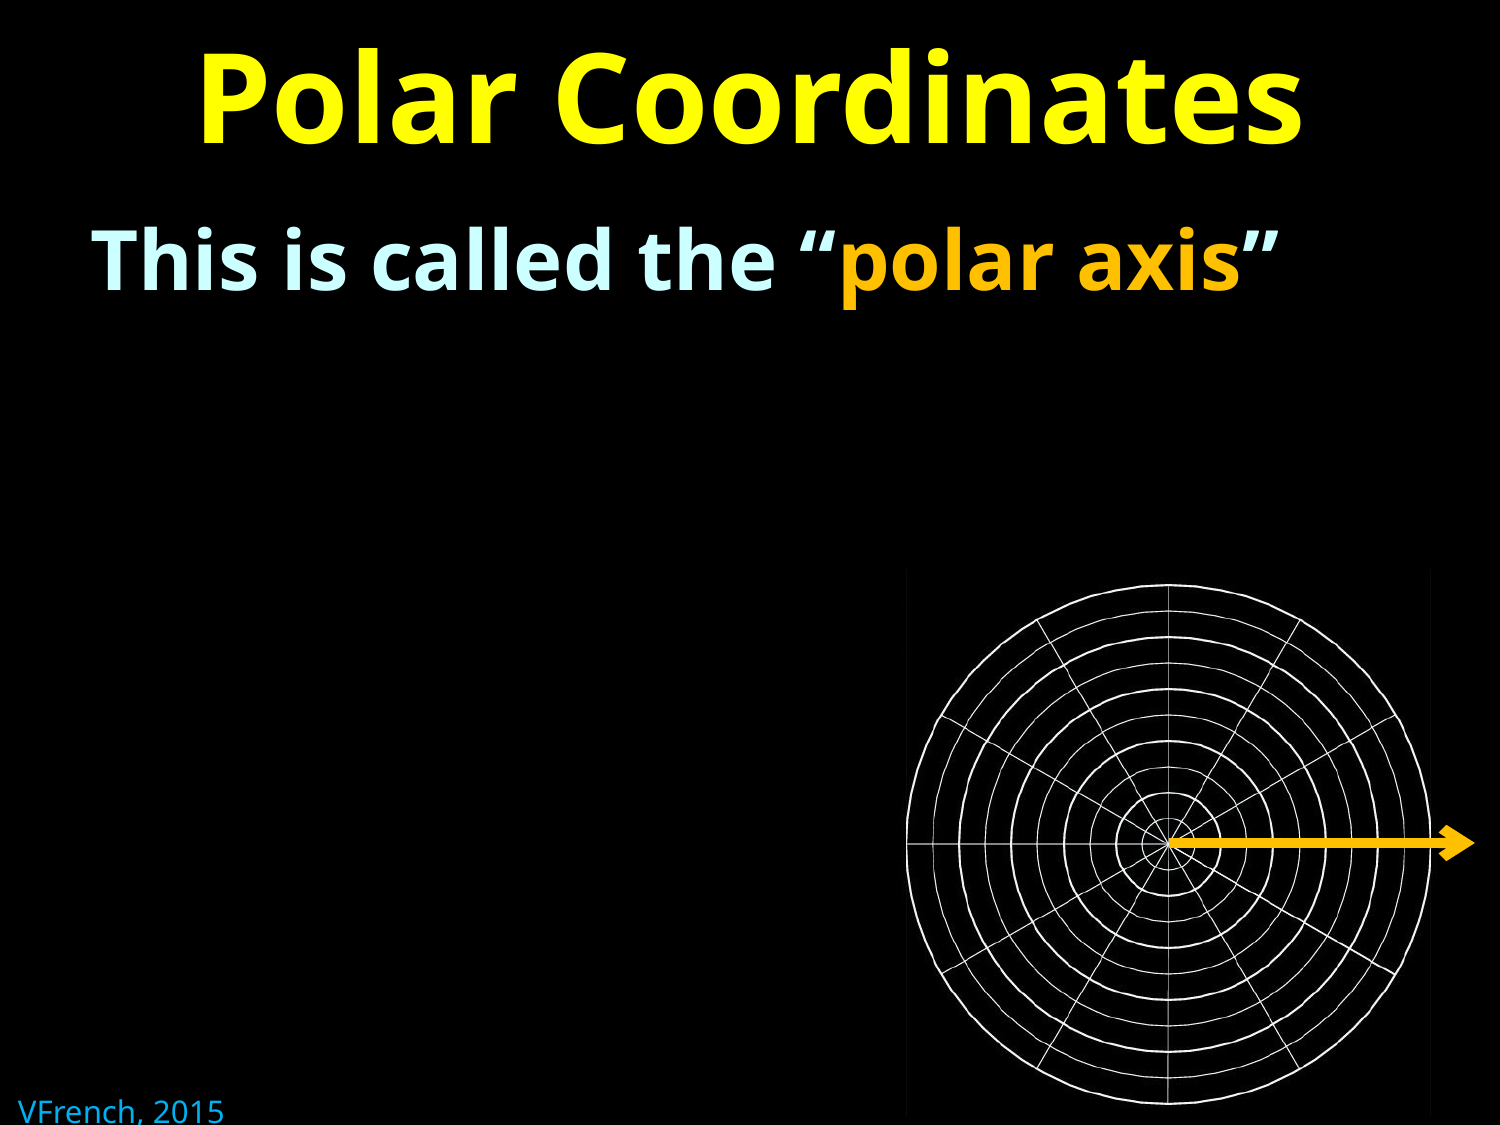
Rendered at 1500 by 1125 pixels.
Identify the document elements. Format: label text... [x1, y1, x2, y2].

title Polar Coordinates [0, 0, 1500, 188]
list This is called the “polar axis” [75, 200, 1425, 1125]
picture [900, 569, 1438, 1117]
text_box VFrench, 2015 [3, 1084, 241, 1125]
